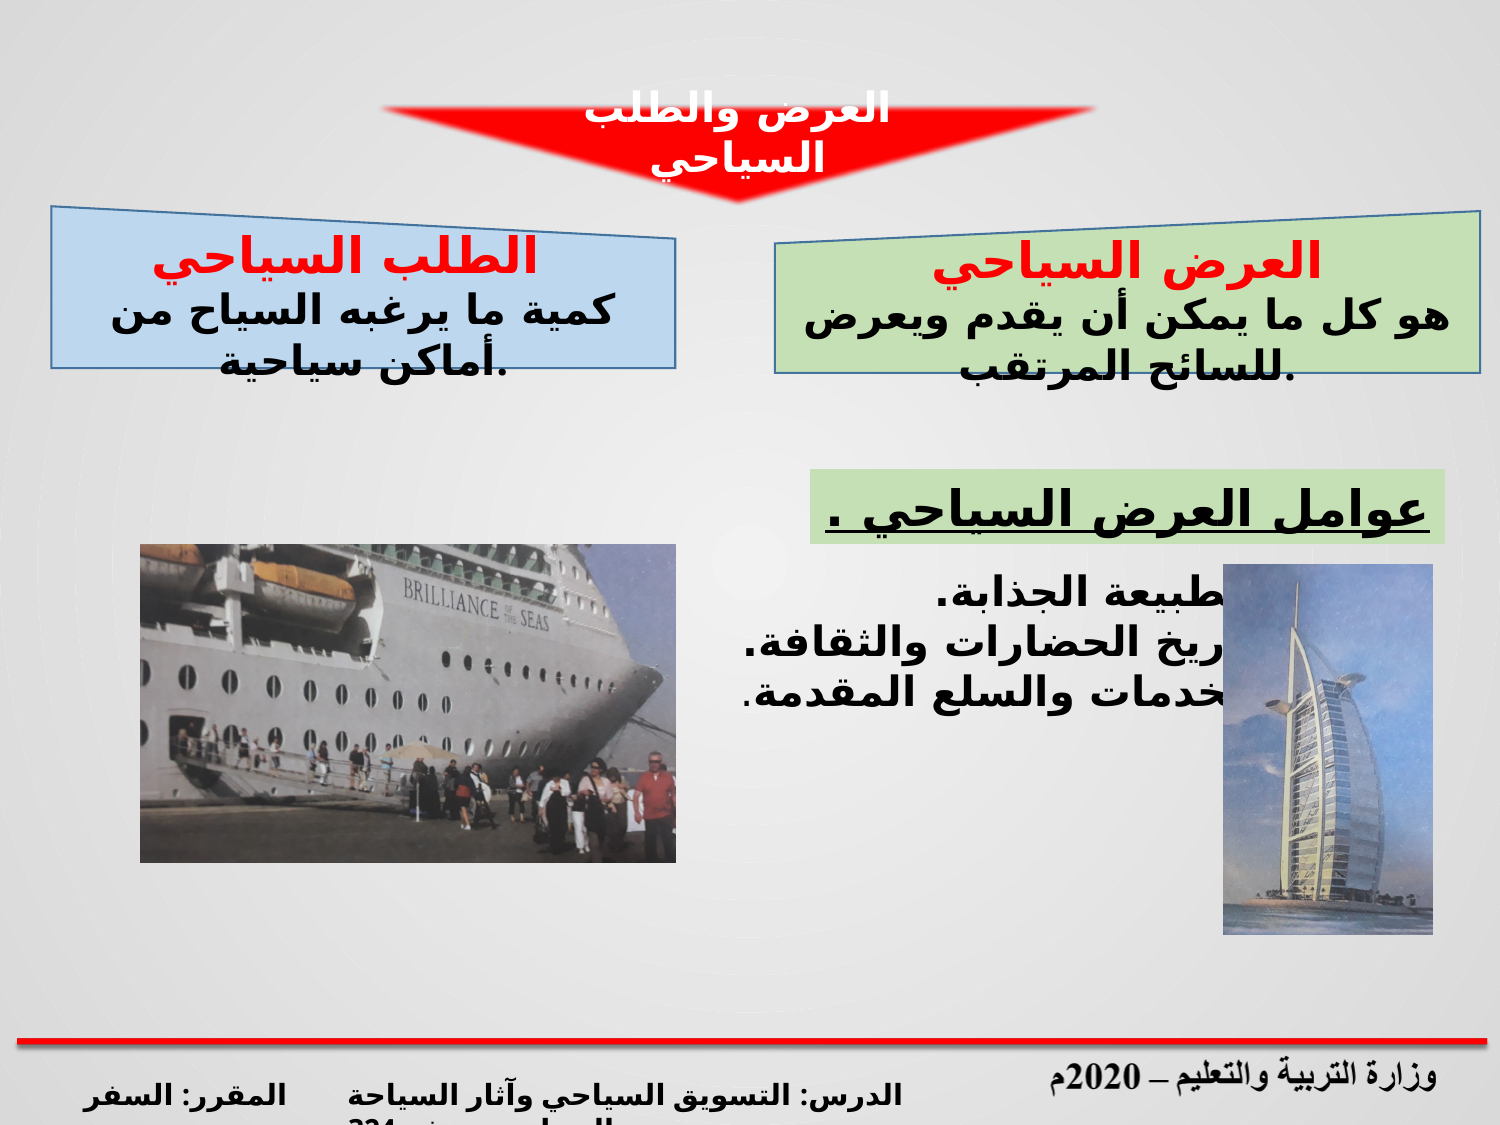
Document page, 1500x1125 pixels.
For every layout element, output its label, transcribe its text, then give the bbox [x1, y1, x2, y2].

text_box عوامل العرض السياحي . [810, 469, 1445, 544]
text_box الطلب السياحي كمية ما يرغبه السياح من أماكن سياحية. [50, 205, 677, 370]
text_box العرض السياحي هو كل ما يمكن أن يقدم ويعرض للسائح المرتقب. [773, 209, 1482, 374]
text_box العرض والطلب السياحي [415, 112, 1062, 198]
picture [1223, 564, 1433, 935]
text_box الدرس: التسويق السياحي وآثار السياحة المقرر: السفر والسياحة سفر 324 [0, 1069, 701, 1125]
picture [10, 1035, 1494, 1125]
text_box الطبيعة الجذابة. تاريخ الحضارات والثقافة. الخدمات والسلع المقدمة. [725, 557, 1329, 723]
picture [140, 544, 676, 863]
